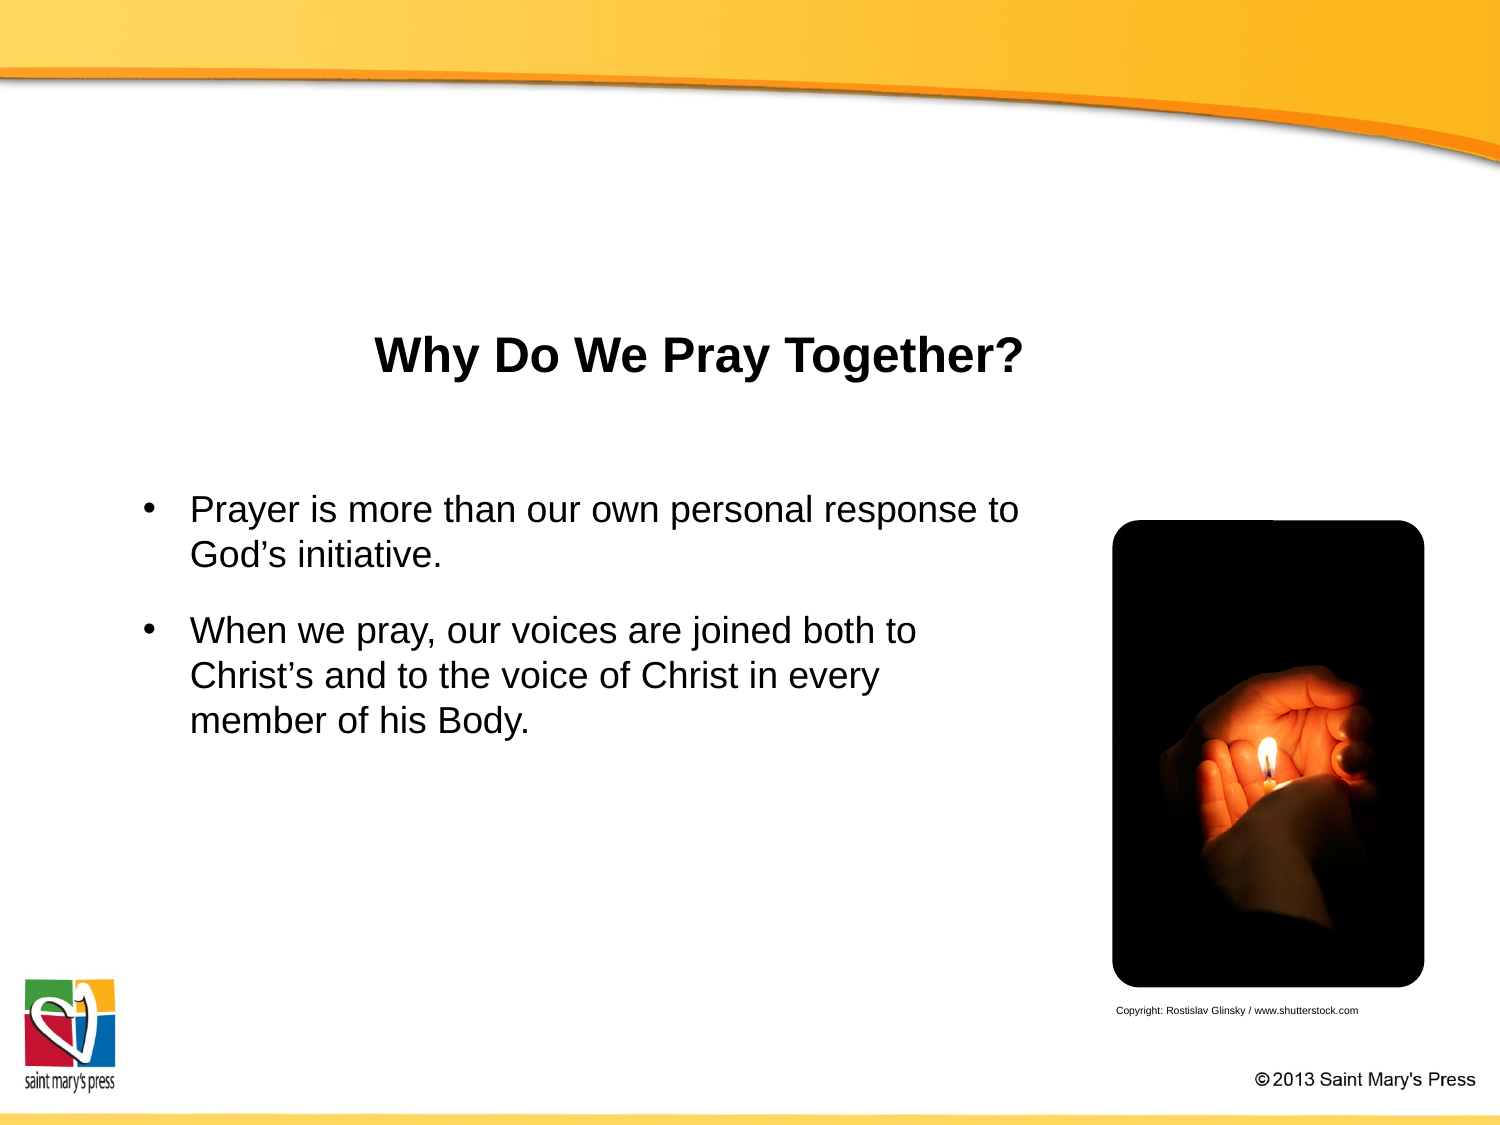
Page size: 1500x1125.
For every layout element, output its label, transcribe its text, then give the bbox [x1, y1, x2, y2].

text_box Copyright: Rostislav Glinsky / www.shutterstock.com [1101, 997, 1425, 1025]
picture [0, 0, 1500, 1125]
text_box When we pray, our voices are joined both to Christ’s and to the voice of Christ in every member of his Body. [128, 598, 1038, 749]
text_box Prayer is more than our own personal response to God’s initiative. [128, 477, 1113, 583]
text_box Why Do We Pray Together? [137, 314, 1263, 425]
